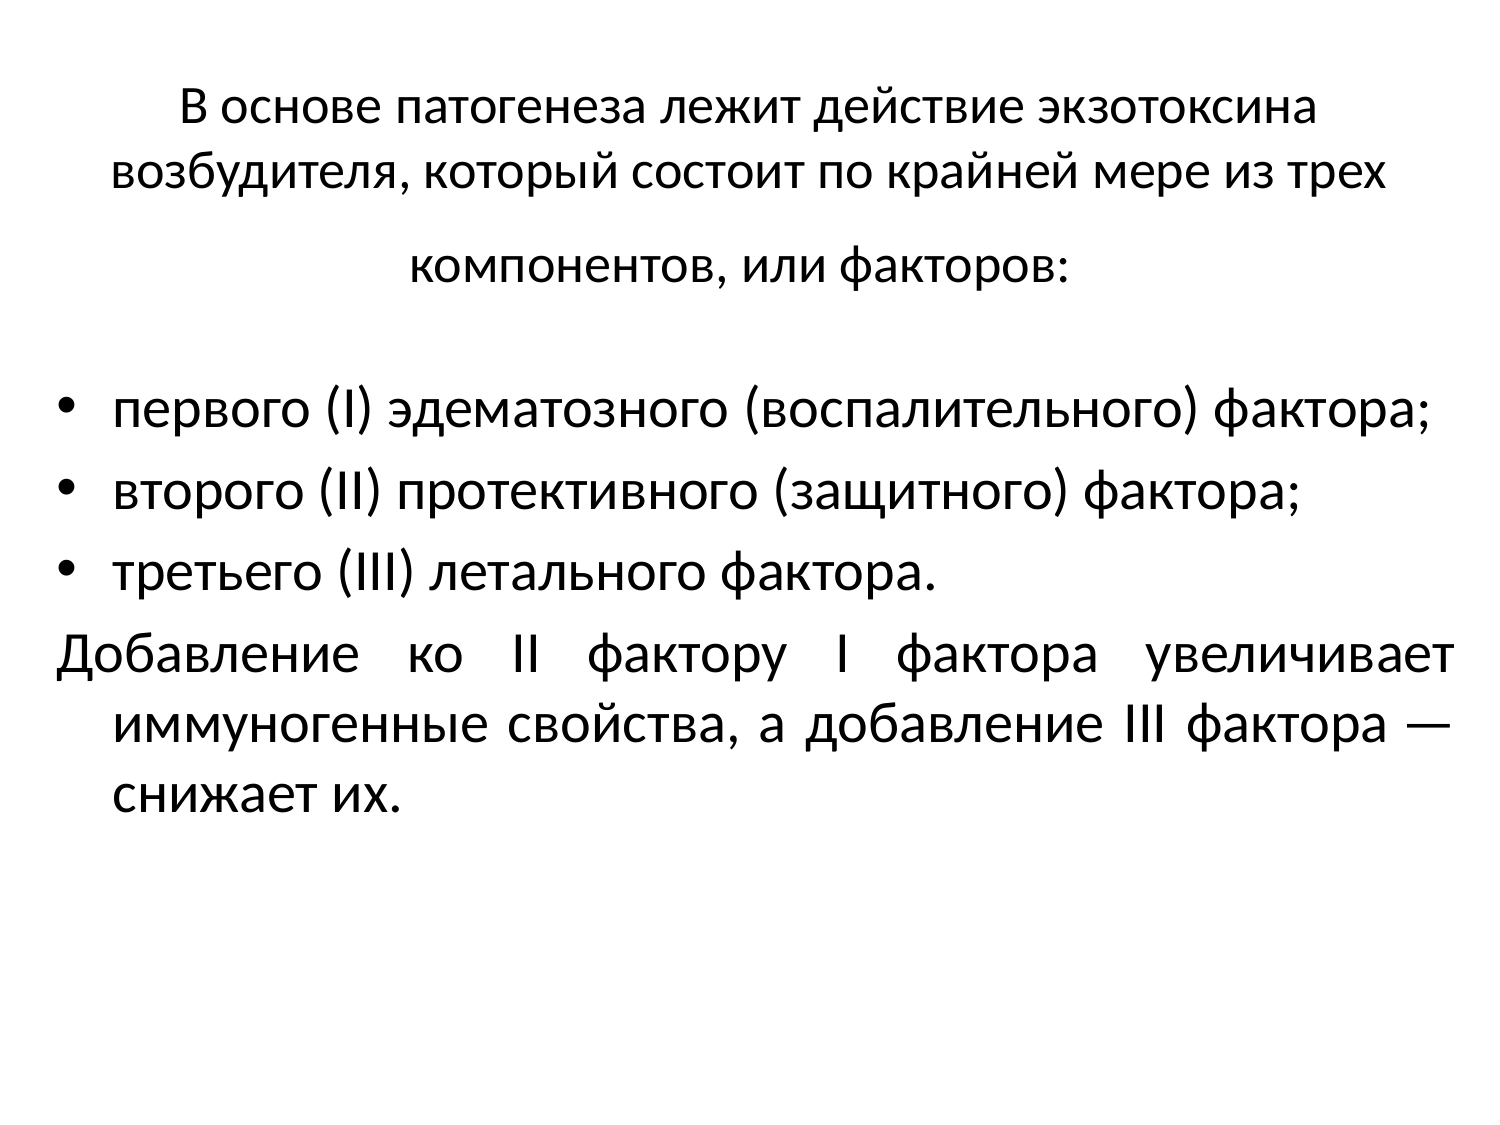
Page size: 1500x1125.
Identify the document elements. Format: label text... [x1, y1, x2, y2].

title В основе патогенеза лежит действие экзотоксина возбудителя, который состоит по крайней мере из трех компонентов, или факторов: [29, 42, 1471, 327]
list первого (I) эдематозного (воспалительного) фактора; второго (II) протективного (защитного) фактора; третьего (III) летального фактора. Добавление ко II фактору I фактора увеличивает иммуногенные свойства, а добавление III фактора — снижает их. [41, 361, 1471, 1125]
